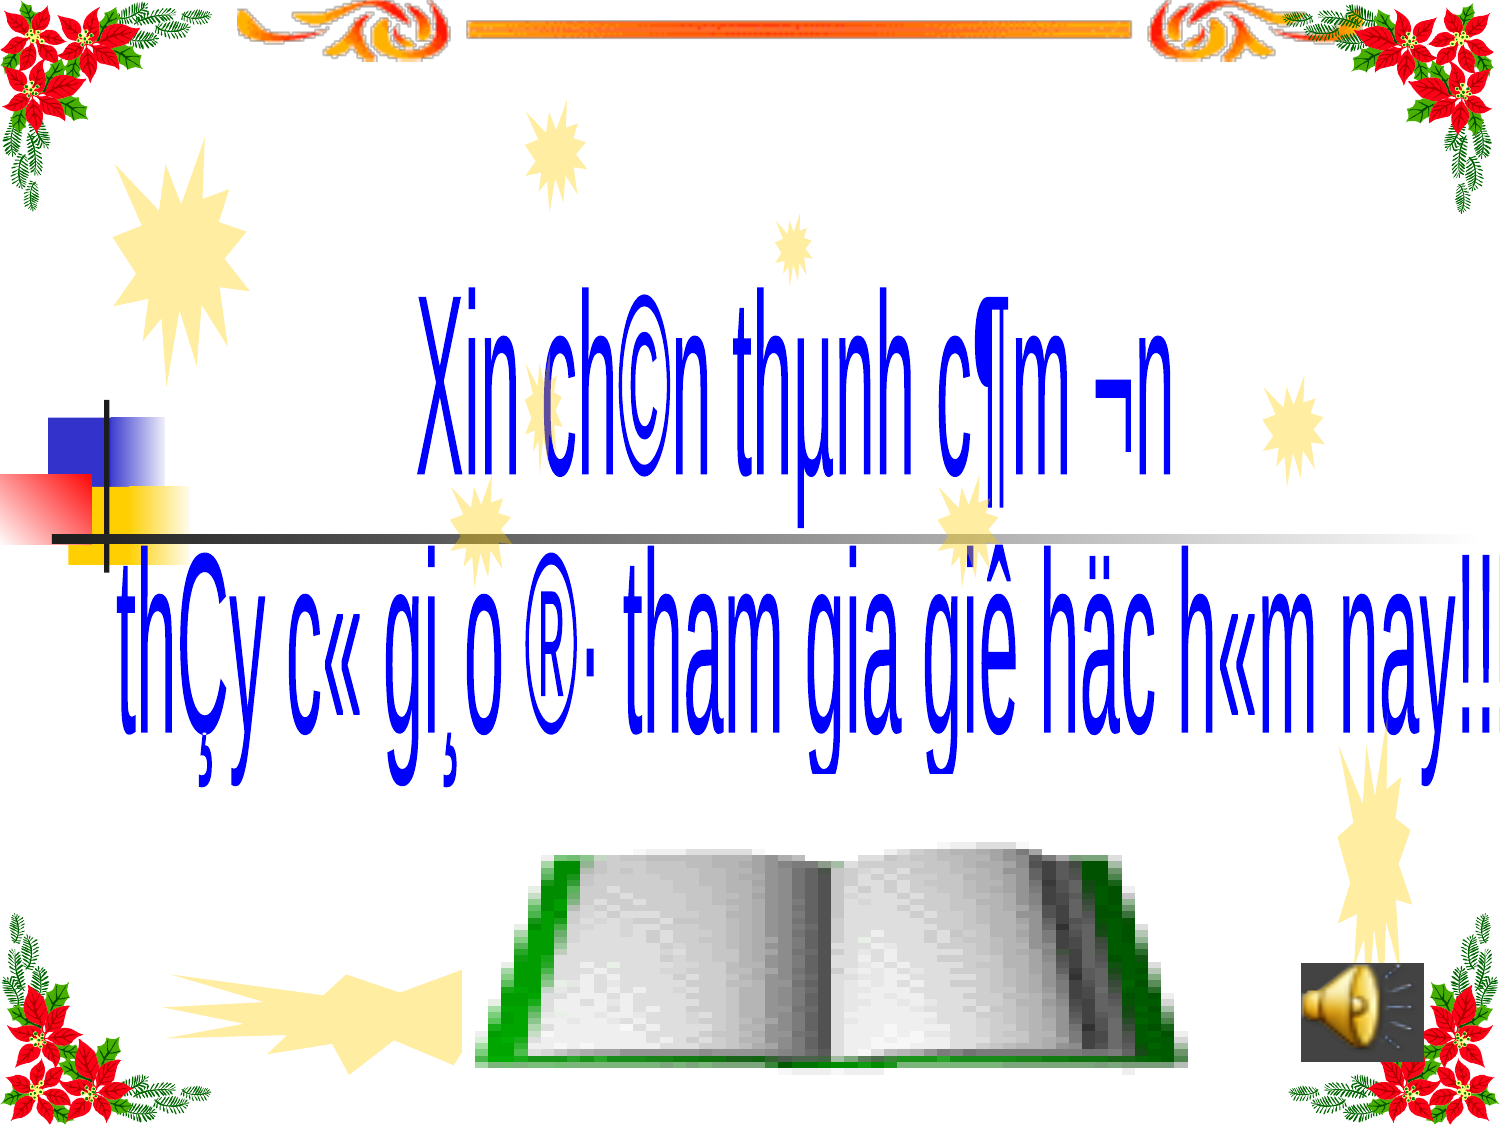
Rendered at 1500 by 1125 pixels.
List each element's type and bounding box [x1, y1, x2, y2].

text_box [112, 99, 1413, 1076]
picture [462, 774, 1188, 1076]
picture [237, 0, 1495, 215]
picture [0, 912, 213, 1125]
picture [0, 0, 213, 213]
picture [1287, 912, 1500, 1125]
